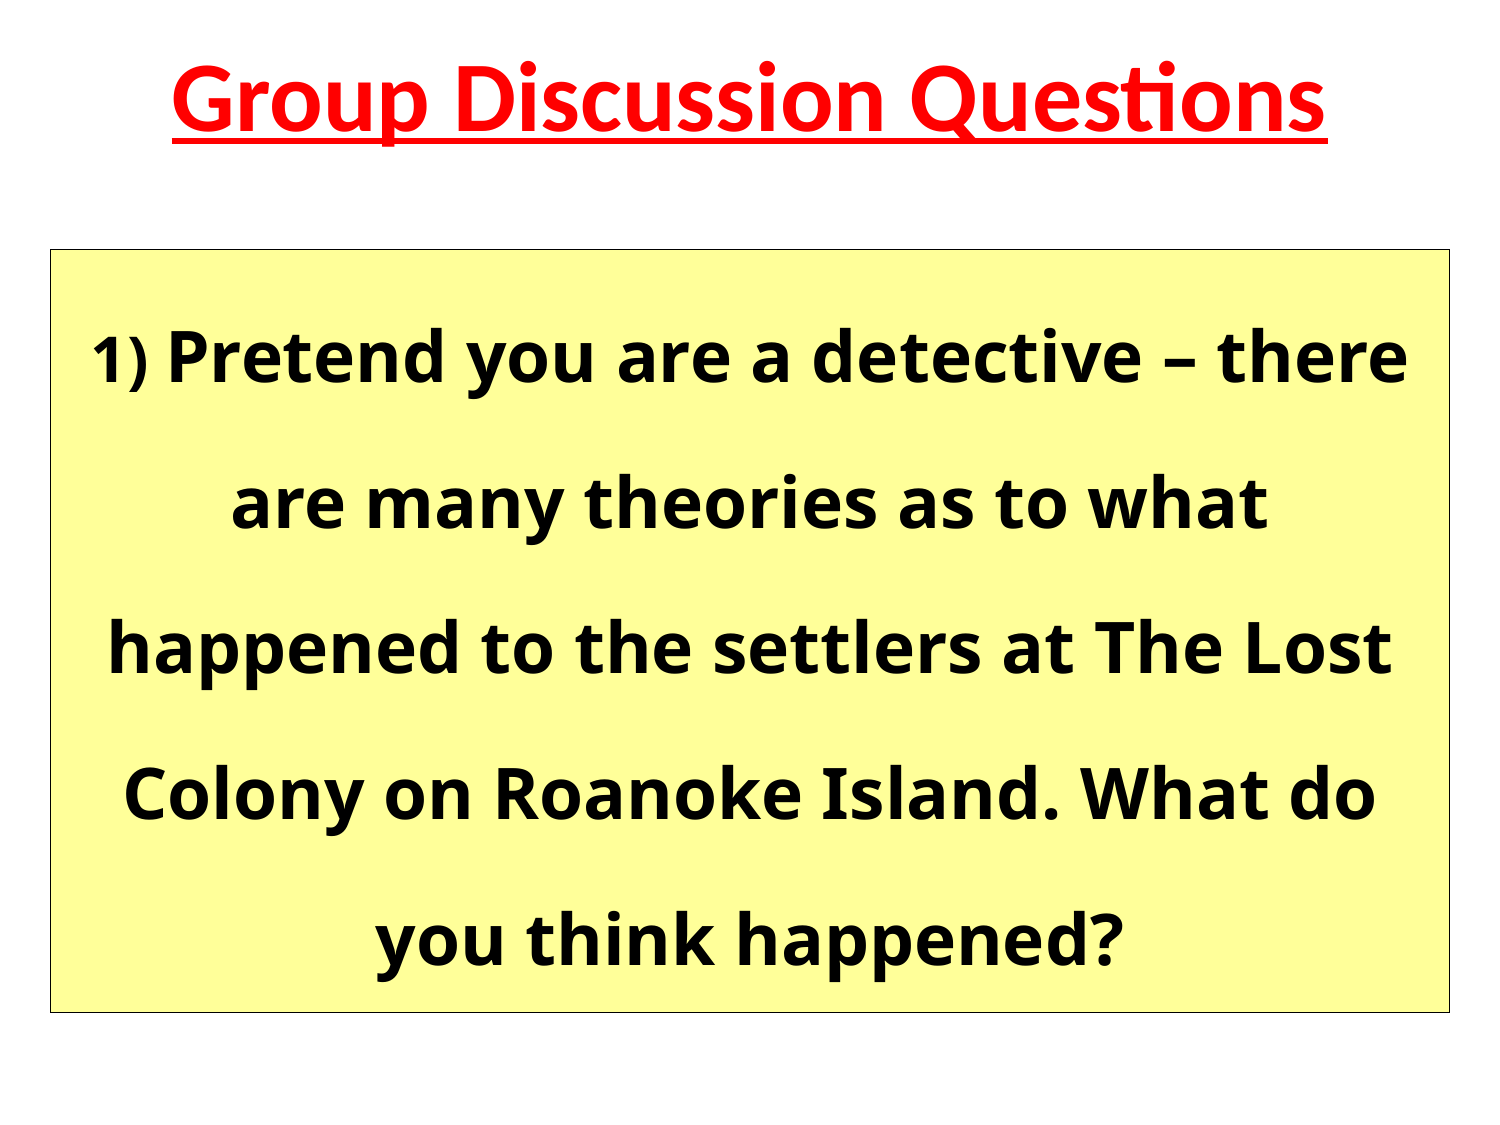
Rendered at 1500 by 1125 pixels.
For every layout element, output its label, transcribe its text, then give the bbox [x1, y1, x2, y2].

list 1) Pretend you are a detective – there are many theories as to what happened to the settlers at The Lost Colony on Roanoke Island. What do you think happened? [50, 249, 1450, 1013]
title Group Discussion Questions [112, 12, 1388, 200]
